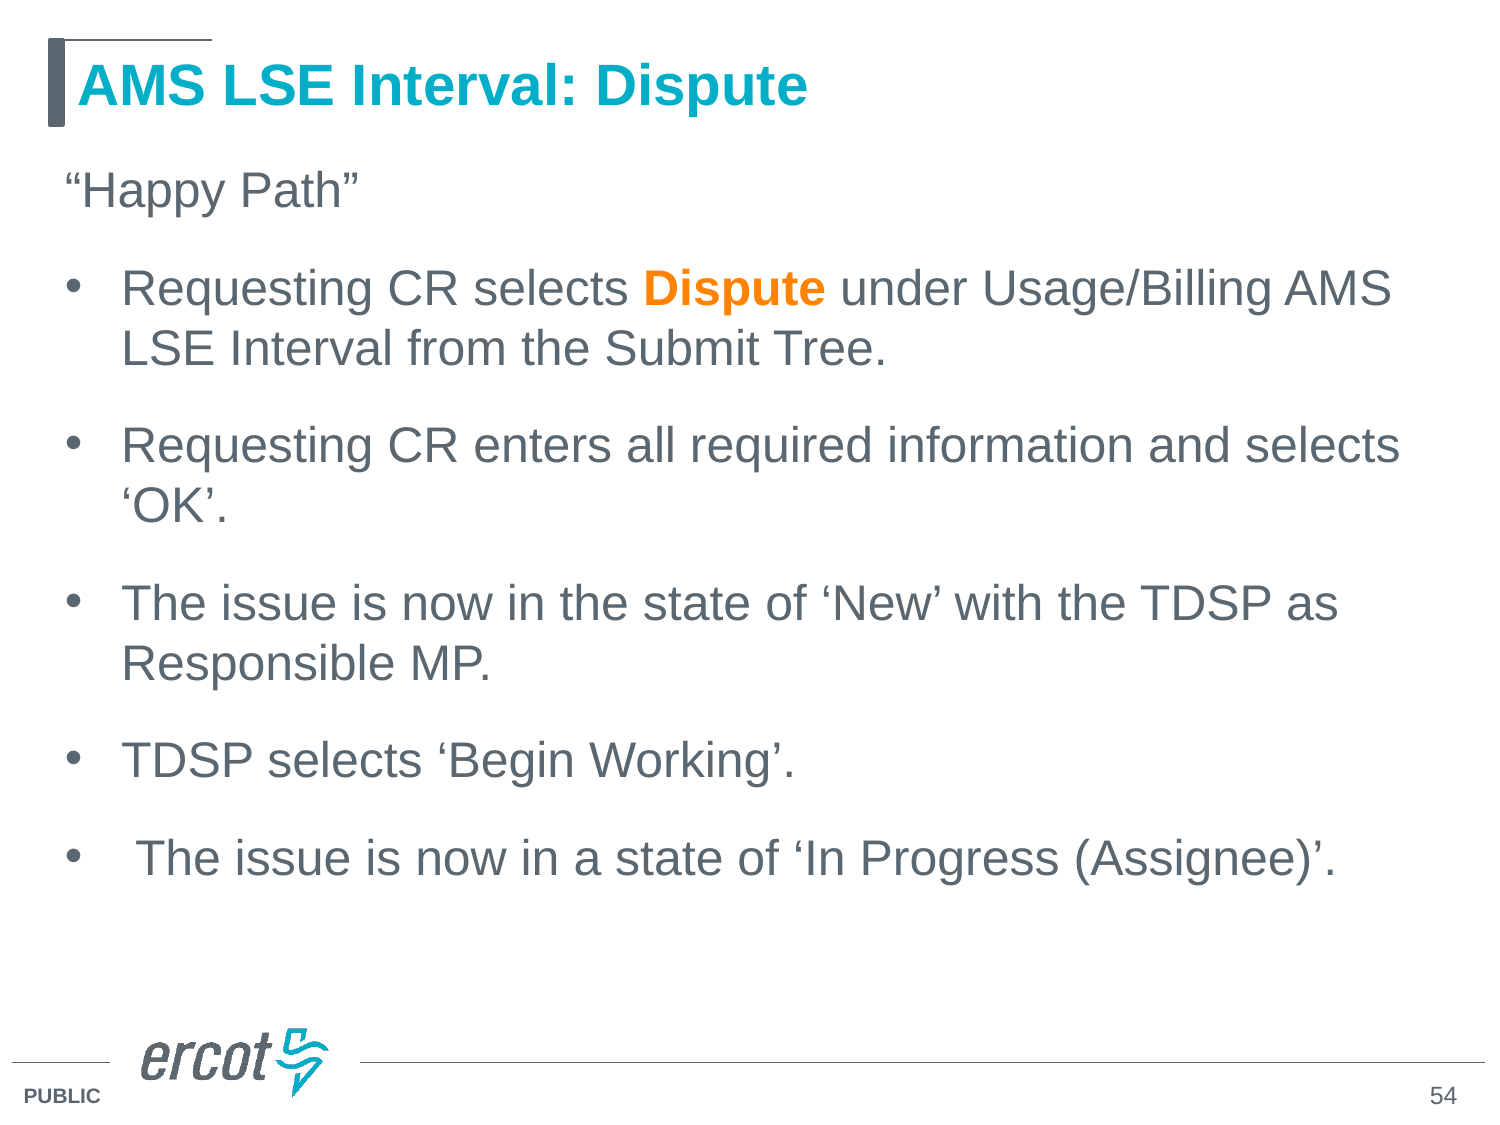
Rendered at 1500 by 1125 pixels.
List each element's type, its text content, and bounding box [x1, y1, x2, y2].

slide_number 54 [1400, 1076, 1488, 1113]
picture [137, 1024, 332, 1100]
title AMS LSE Interval: Dispute [62, 39, 1450, 125]
list “Happy Path” Requesting CR selects Dispute under Usage/Billing AMS LSE Interval from the Submit Tree. Requesting CR enters all required information and selects ‘OK’. The issue is now in the state of ‘New’ with the TDSP as Responsible MP. TDSP selects ‘Begin Working’. The issue is now in a state of ‘In Progress (Assignee)’. [50, 149, 1450, 850]
